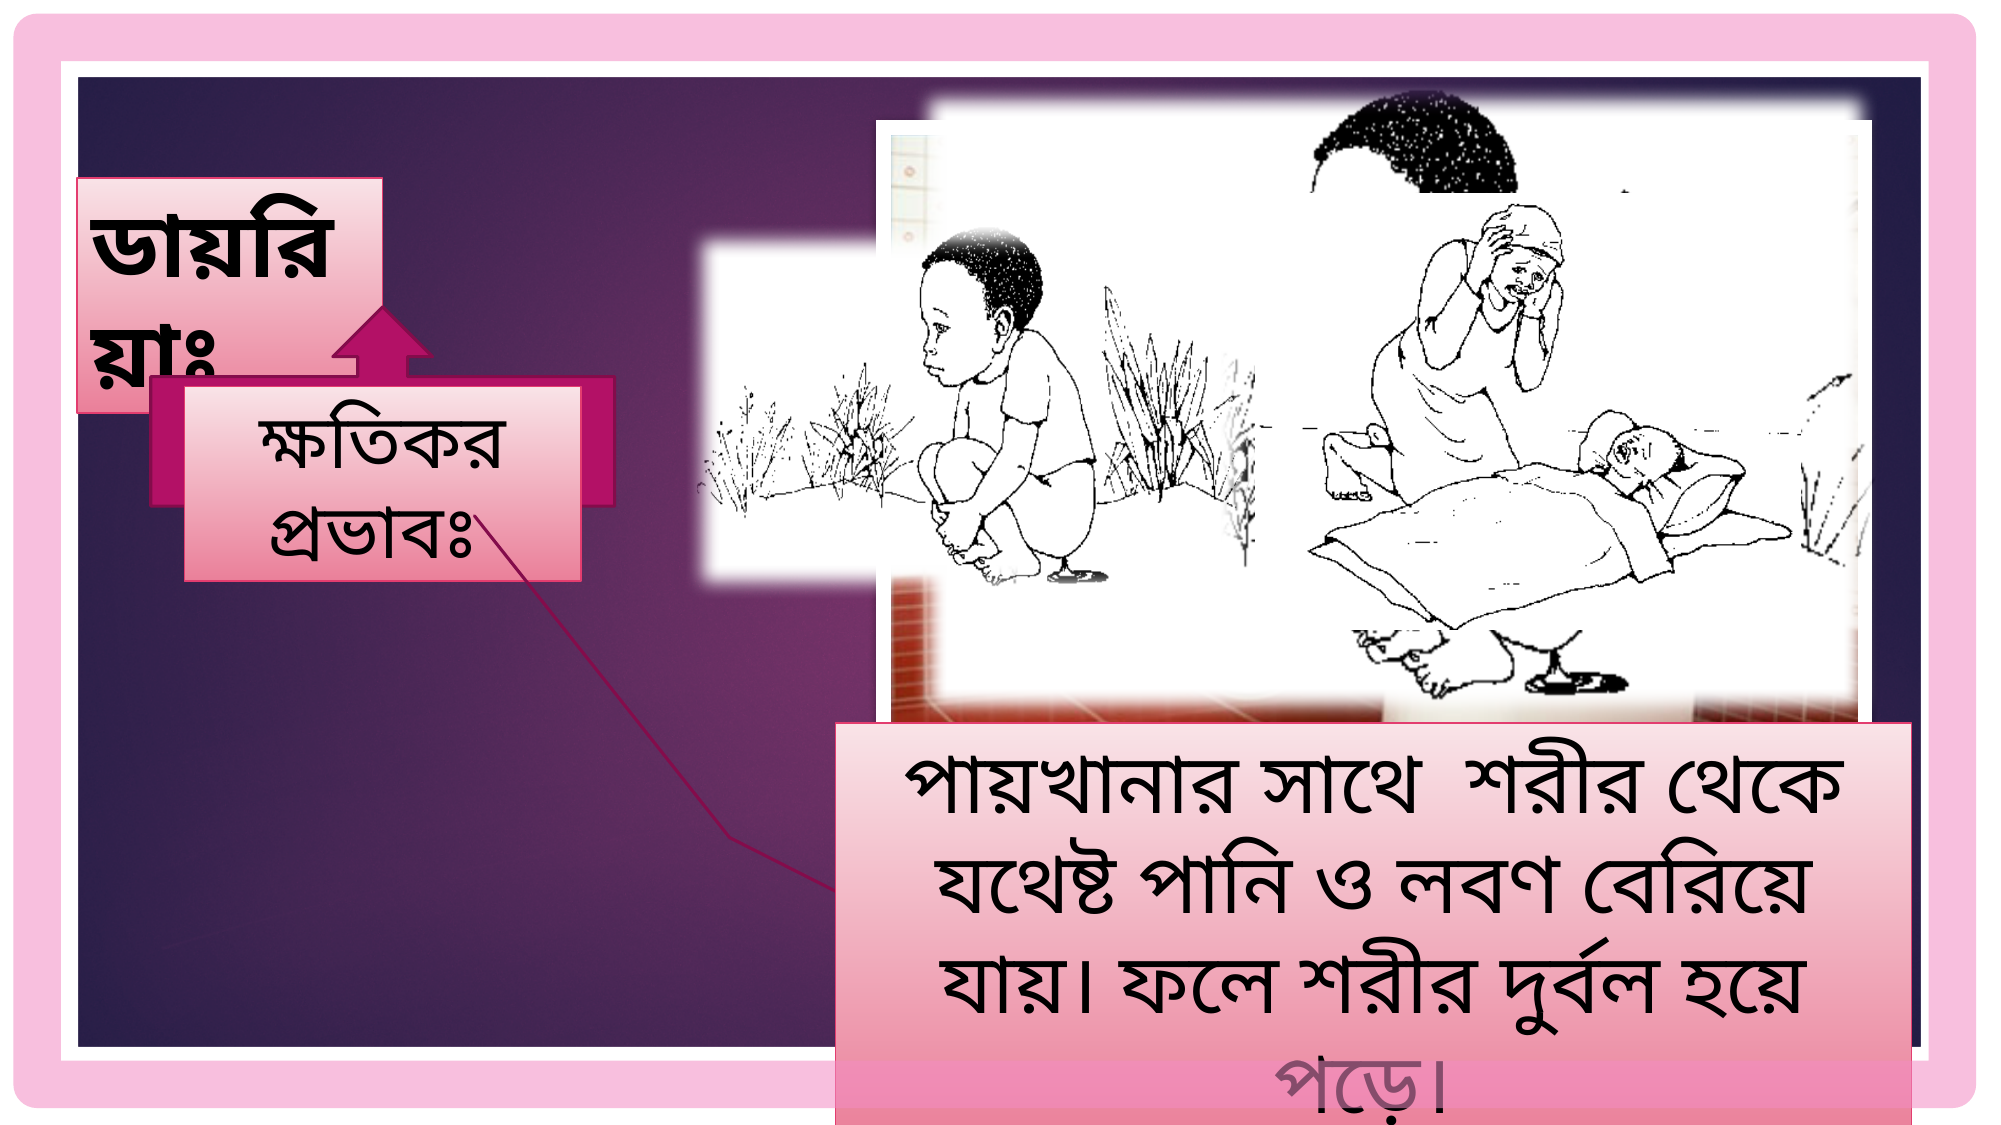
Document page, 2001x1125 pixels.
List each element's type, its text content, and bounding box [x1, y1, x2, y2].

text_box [150, 306, 615, 507]
text_box [36, 36, 1954, 1086]
text_box পায়খানার সাথে শরীর থেকে যথেষ্ট পানি ও লবণ বেরিয়ে যায়। ফলে শরীর দুর্বল হয়ে পড়ে। [835, 1086, 1912, 1125]
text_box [890, 798, 1859, 1006]
picture [684, 81, 1880, 752]
